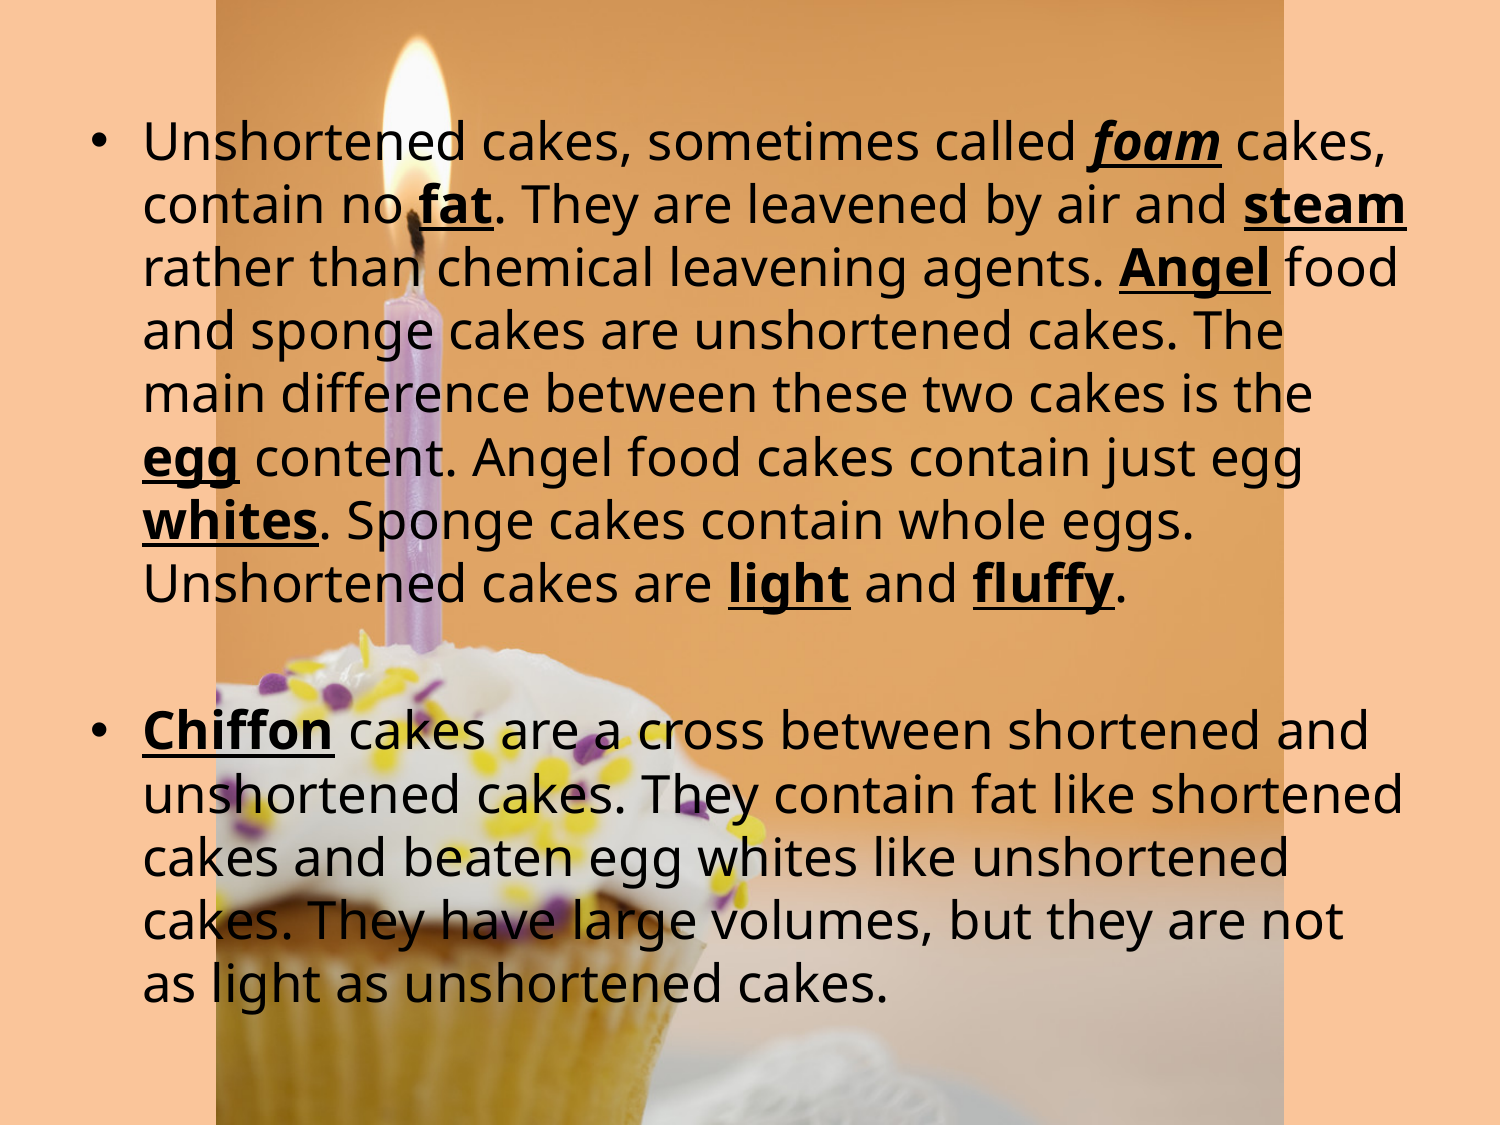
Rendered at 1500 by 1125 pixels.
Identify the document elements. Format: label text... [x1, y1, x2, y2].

list Unshortened cakes, sometimes called foam cakes, contain no fat. They are leavened by air and steam rather than chemical leavening agents. Angel food and sponge cakes are unshortened cakes. The main difference between these two cakes is the egg content. Angel food cakes contain just egg whites. Sponge cakes contain whole eggs. Unshortened cakes are light and fluffy. Chiffon cakes are a cross between shortened and unshortened cakes. They contain fat like shortened cakes and beaten egg whites like unshortened cakes. They have large volumes, but they are not as light as unshortened cakes. [1290, 99, 1425, 1050]
list Unshortened cakes, sometimes called foam cakes, contain no fat. They are leavened by air and steam rather than chemical leavening agents. Angel food and sponge cakes are unshortened cakes. The main difference between these two cakes is the egg content. Angel food cakes contain just egg whites. Sponge cakes contain whole eggs. Unshortened cakes are light and fluffy. Chiffon cakes are a cross between shortened and unshortened cakes. They contain fat like shortened cakes and beaten egg whites like unshortened cakes. They have large volumes, but they are not as light as unshortened cakes. [75, 99, 210, 1050]
picture [215, 0, 1285, 1125]
